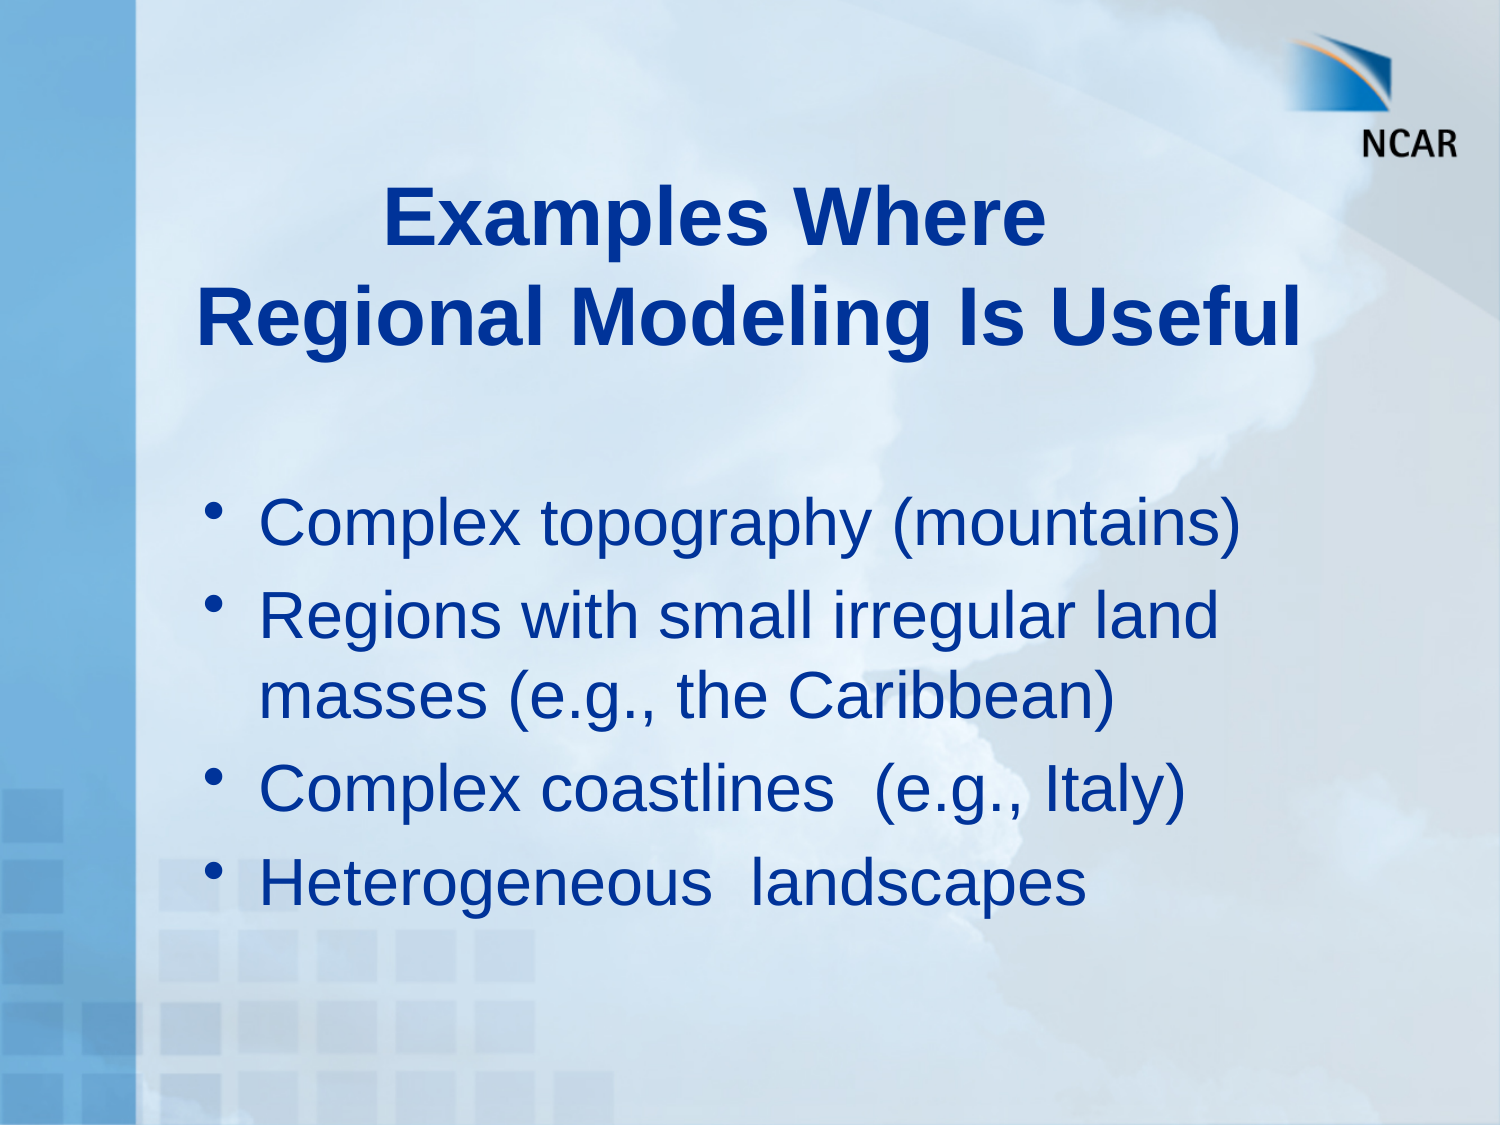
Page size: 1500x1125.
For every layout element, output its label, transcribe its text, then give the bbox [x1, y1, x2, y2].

list Complex topography (mountains) Regions with small irregular land masses (e.g., the Caribbean) Complex coastlines (e.g., Italy) Heterogeneous landscapes [187, 387, 1463, 988]
title Examples Where Regional Modeling Is Useful [37, 149, 1463, 376]
picture [0, 0, 1500, 1125]
